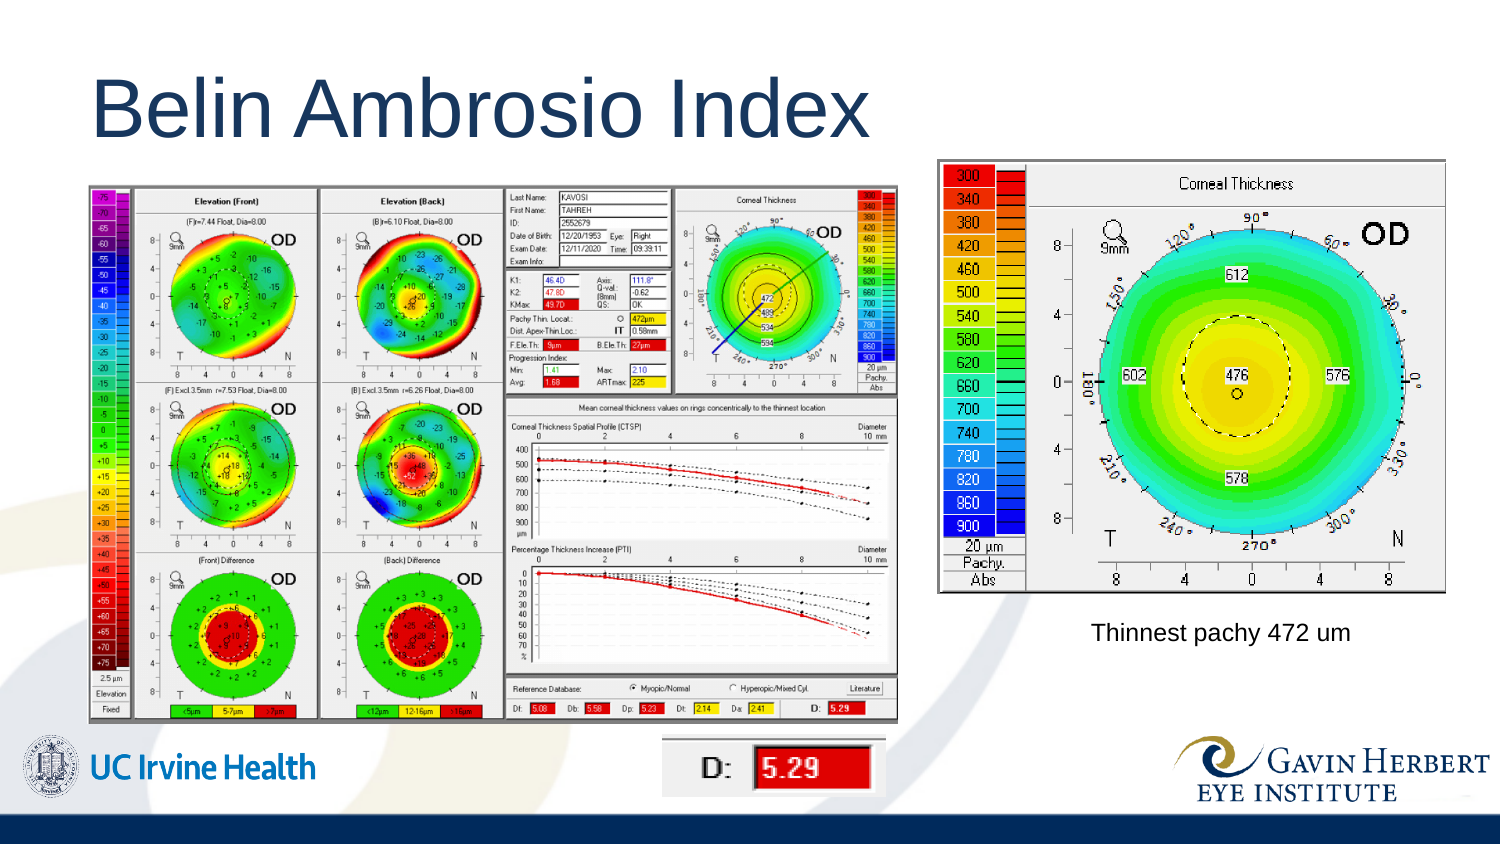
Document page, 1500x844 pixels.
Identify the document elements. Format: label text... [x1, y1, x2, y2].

picture [0, 0, 1500, 844]
text_box Thinnest pachy 472 um [1076, 609, 1367, 655]
title Belin Ambrosio Index [75, 33, 1425, 175]
